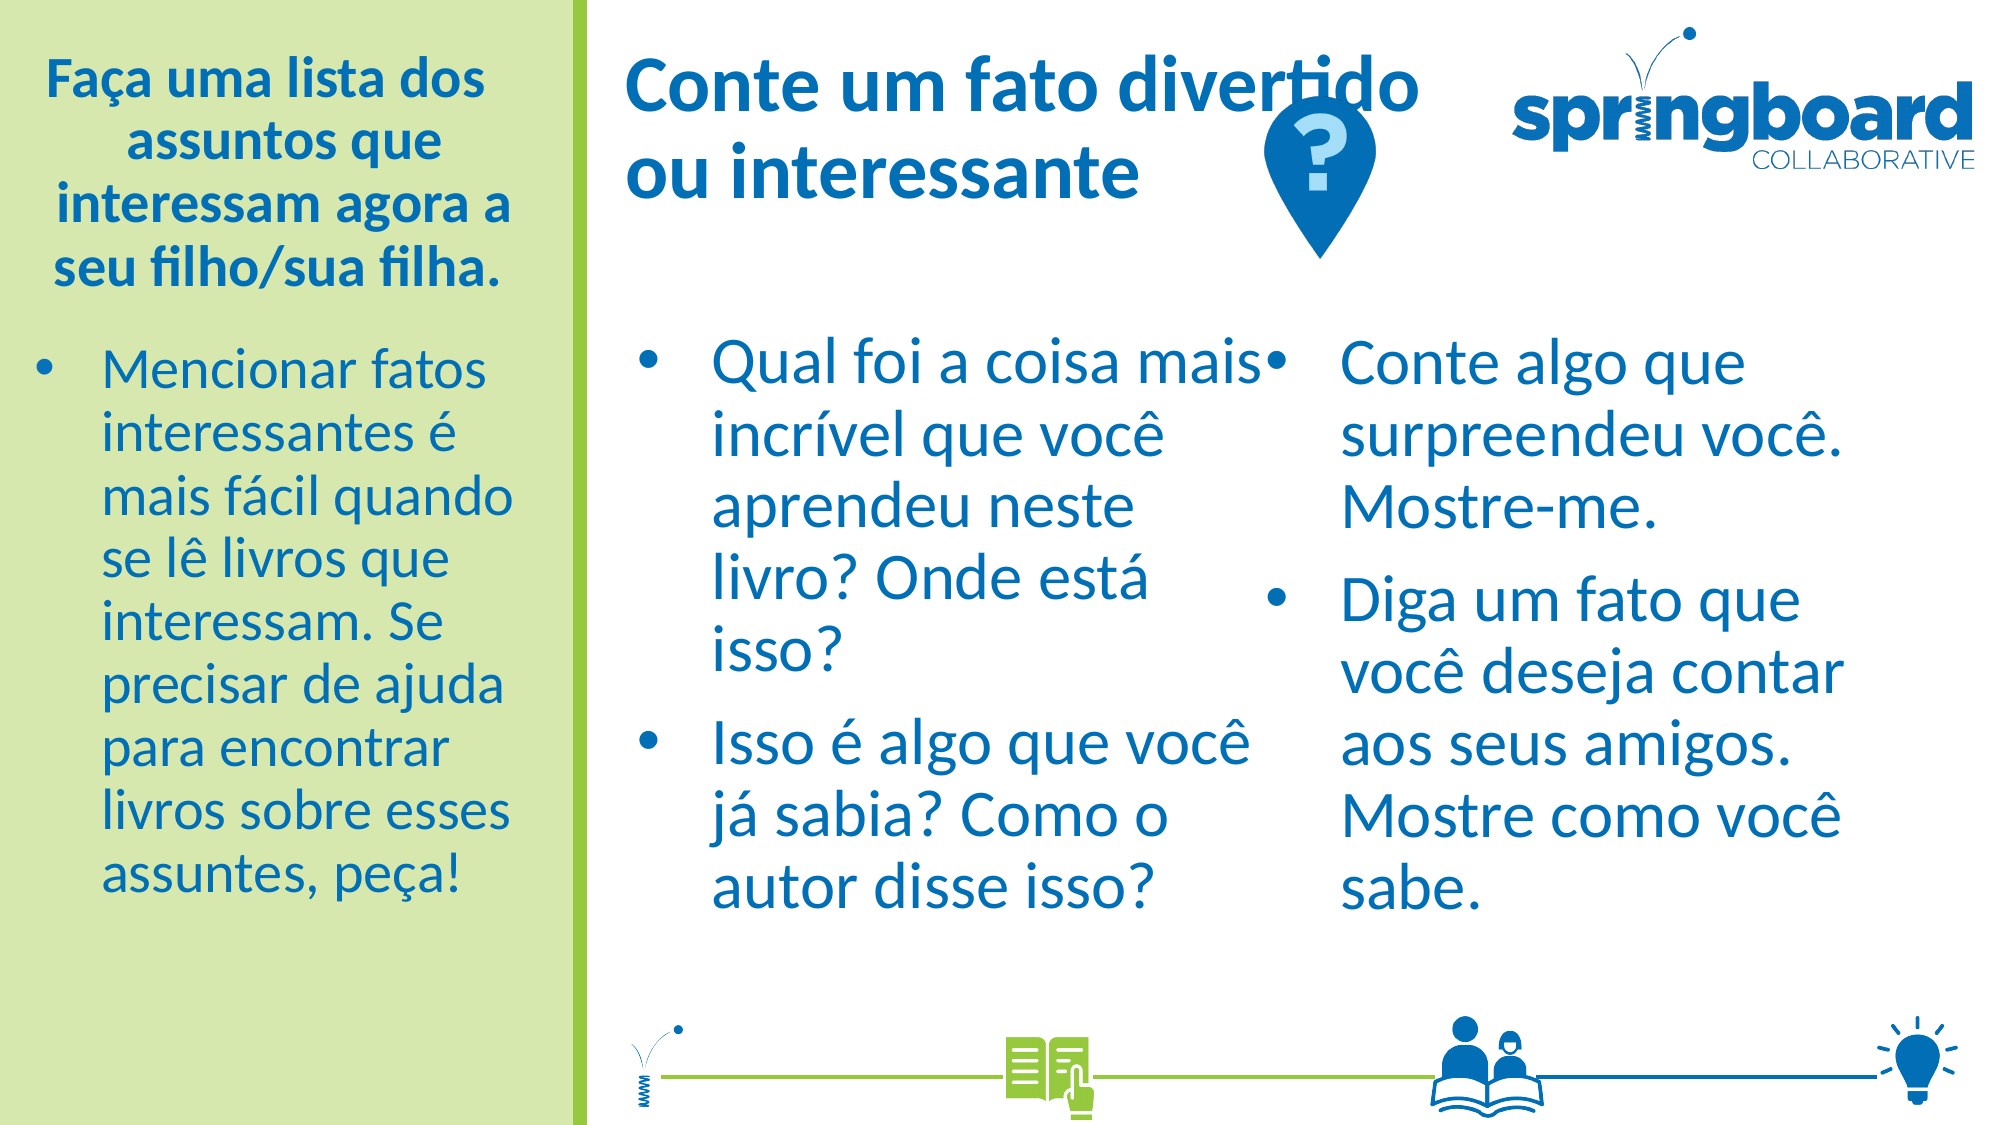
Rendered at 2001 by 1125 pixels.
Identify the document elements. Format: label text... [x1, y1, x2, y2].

picture [1430, 1016, 1544, 1118]
list Mencionar fatos interessantes é mais fácil quando se lê livros que interessam. Se precisar de ajuda para encontrar livros sobre esses assuntes, peça! [10, 331, 562, 823]
picture [1263, 93, 1376, 259]
list Faça uma lista dos assuntos que interessam agora a seu filho/sua filha. [0, 39, 532, 130]
picture [1877, 1016, 1958, 1105]
picture [1006, 1037, 1094, 1120]
list Conte algo que surpreendeu você. Mostre-me. Diga um fato que você deseja contar aos seus amigos. Mostre como você sabe. [1250, 319, 1919, 1002]
picture [1512, 27, 1975, 169]
picture [631, 1025, 683, 1107]
title Conte um fato divertido ou interessante [580, 0, 1455, 259]
list Qual foi a coisa mais incrível que você aprendeu neste livro? Onde está isso? Isso é algo que você já sabia? Como o autor disse isso? [621, 319, 1250, 1001]
